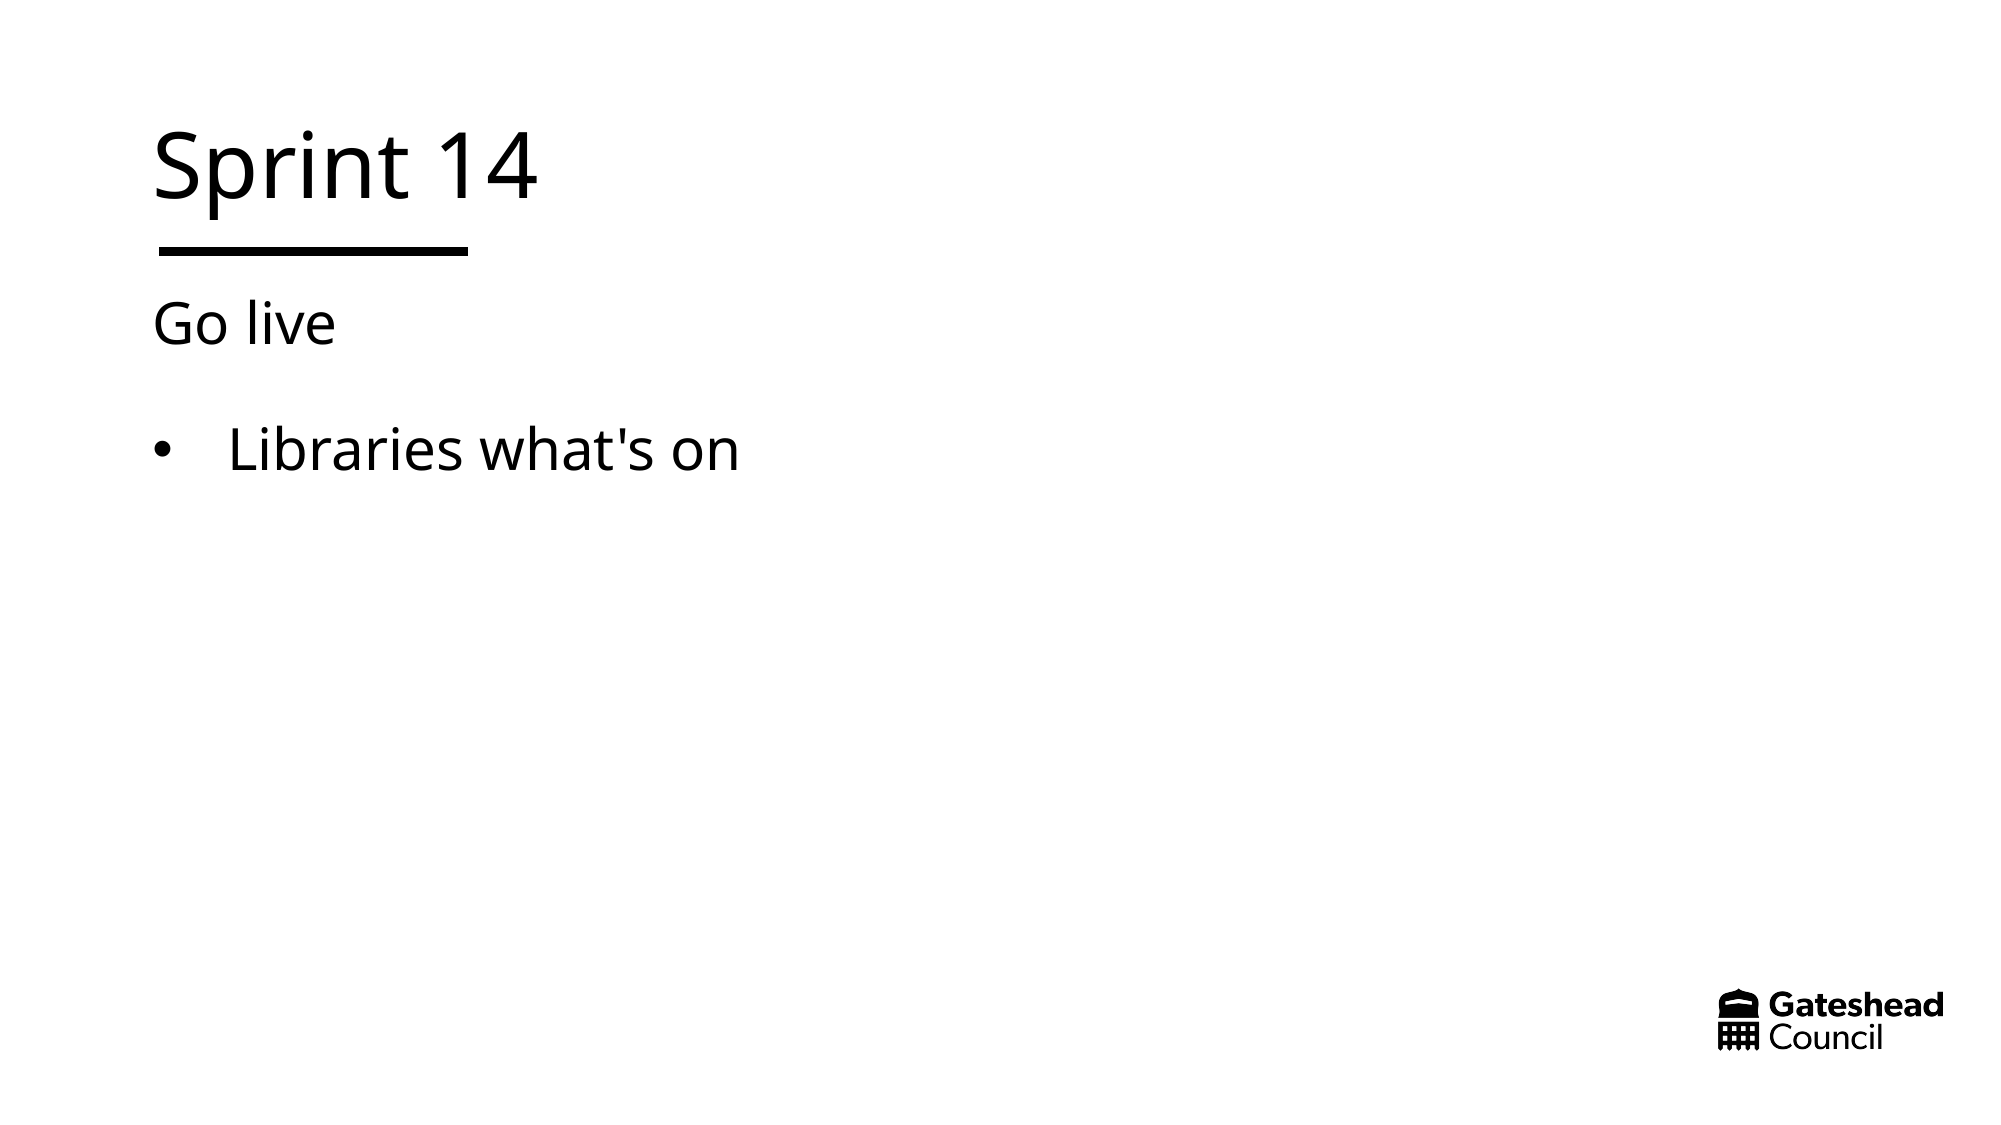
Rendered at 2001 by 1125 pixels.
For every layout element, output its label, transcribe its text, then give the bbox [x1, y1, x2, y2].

text_box Go live Libraries what's on [137, 287, 1863, 786]
title Sprint 14 [137, 59, 1863, 278]
picture [1718, 988, 1943, 1051]
